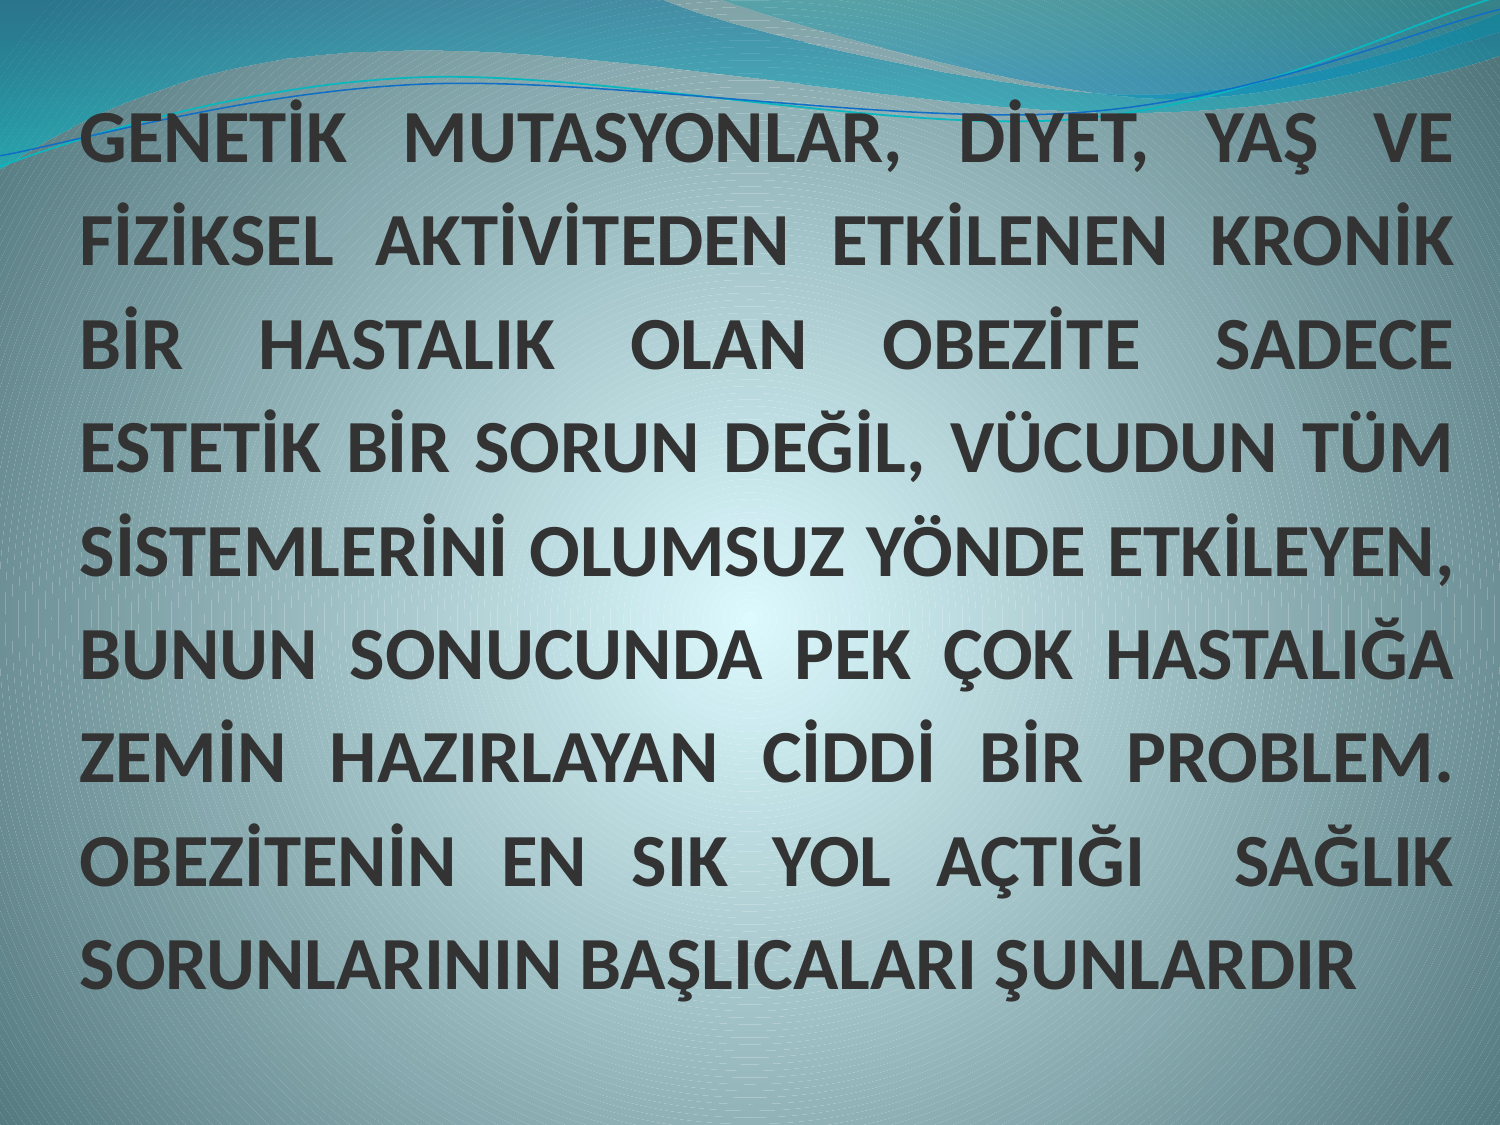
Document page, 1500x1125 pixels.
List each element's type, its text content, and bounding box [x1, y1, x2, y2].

text_box GENETİK MUTASYONLAR, DİYET, YAŞ VE FİZİKSEL AKTİVİTEDEN ETKİLENEN KRONİK BİR HASTALIK OLAN OBEZİTE SADECE ESTETİK BİR SORUN DEĞİL, VÜCUDUN TÜM SİSTEMLERİNİ OLUMSUZ YÖNDE ETKİLEYEN, BUNUN SONUCUNDA PEK ÇOK HASTALIĞA ZEMİN HAZIRLAYAN CİDDİ BİR PROBLEM. OBEZİTENİN EN SIK YOL AÇTIĞI SAĞLIK SORUNLARININ BAŞLICALARI ŞUNLARDIR [64, 66, 1471, 1013]
